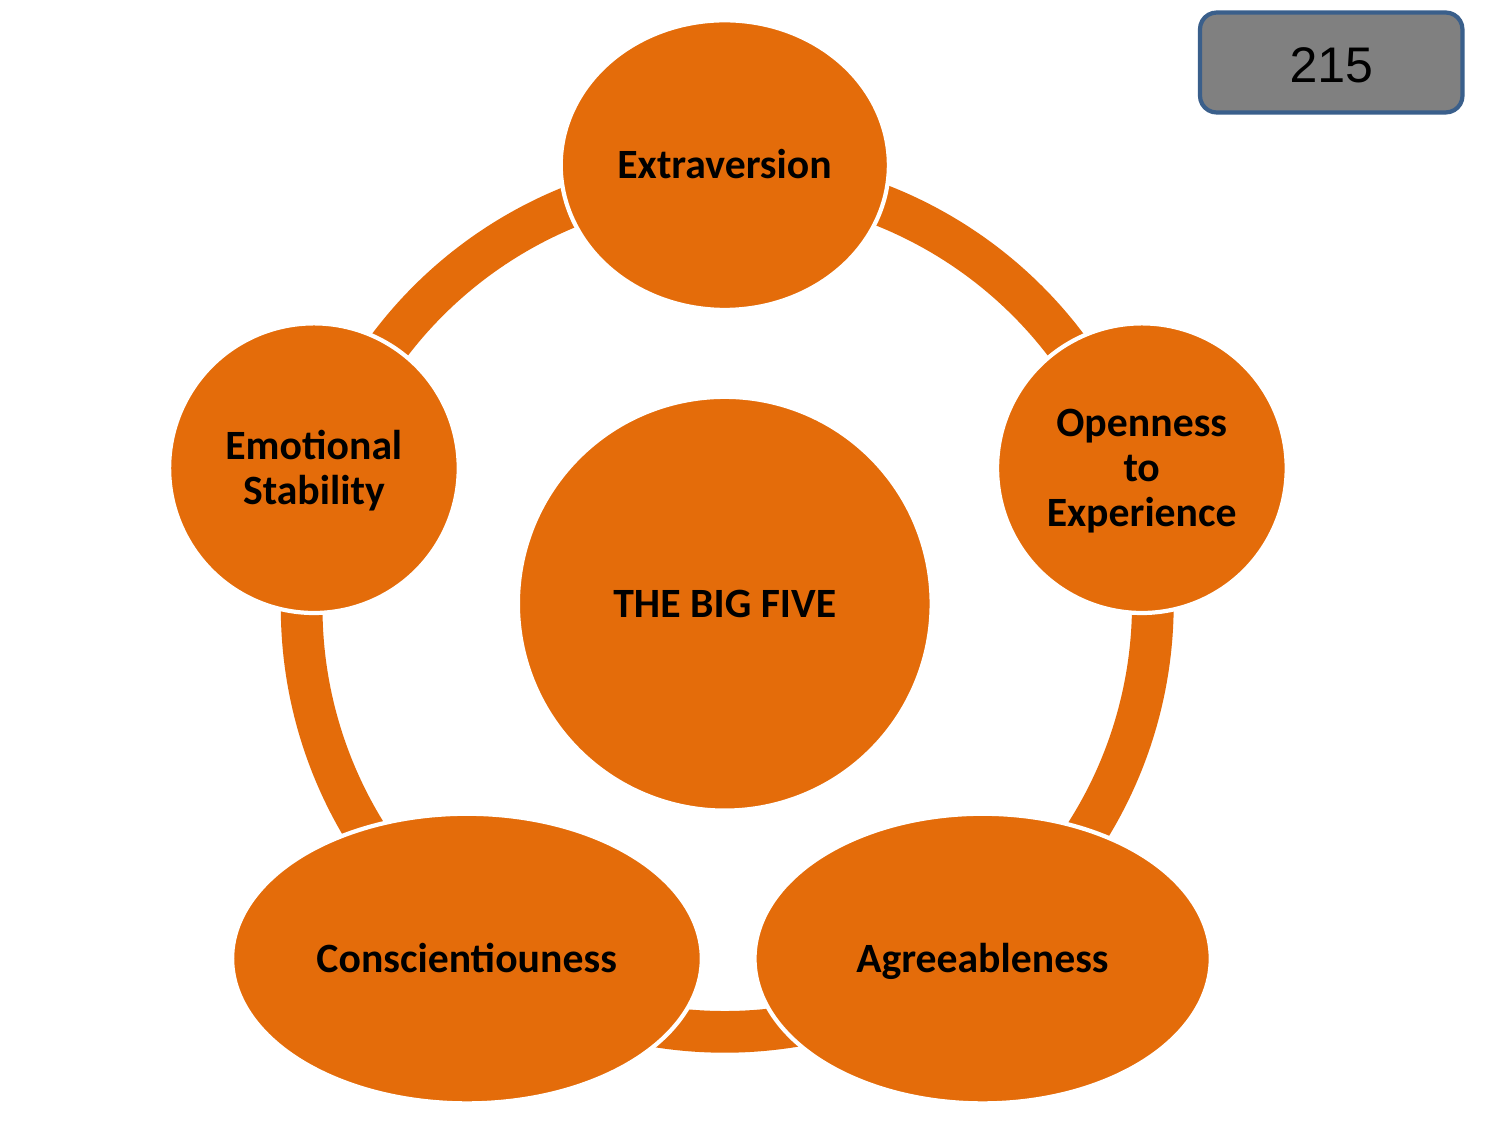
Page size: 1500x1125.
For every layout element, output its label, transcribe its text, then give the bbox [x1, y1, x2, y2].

text_box 215 [1202, 10, 1460, 17]
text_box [0, 19, 1500, 1113]
